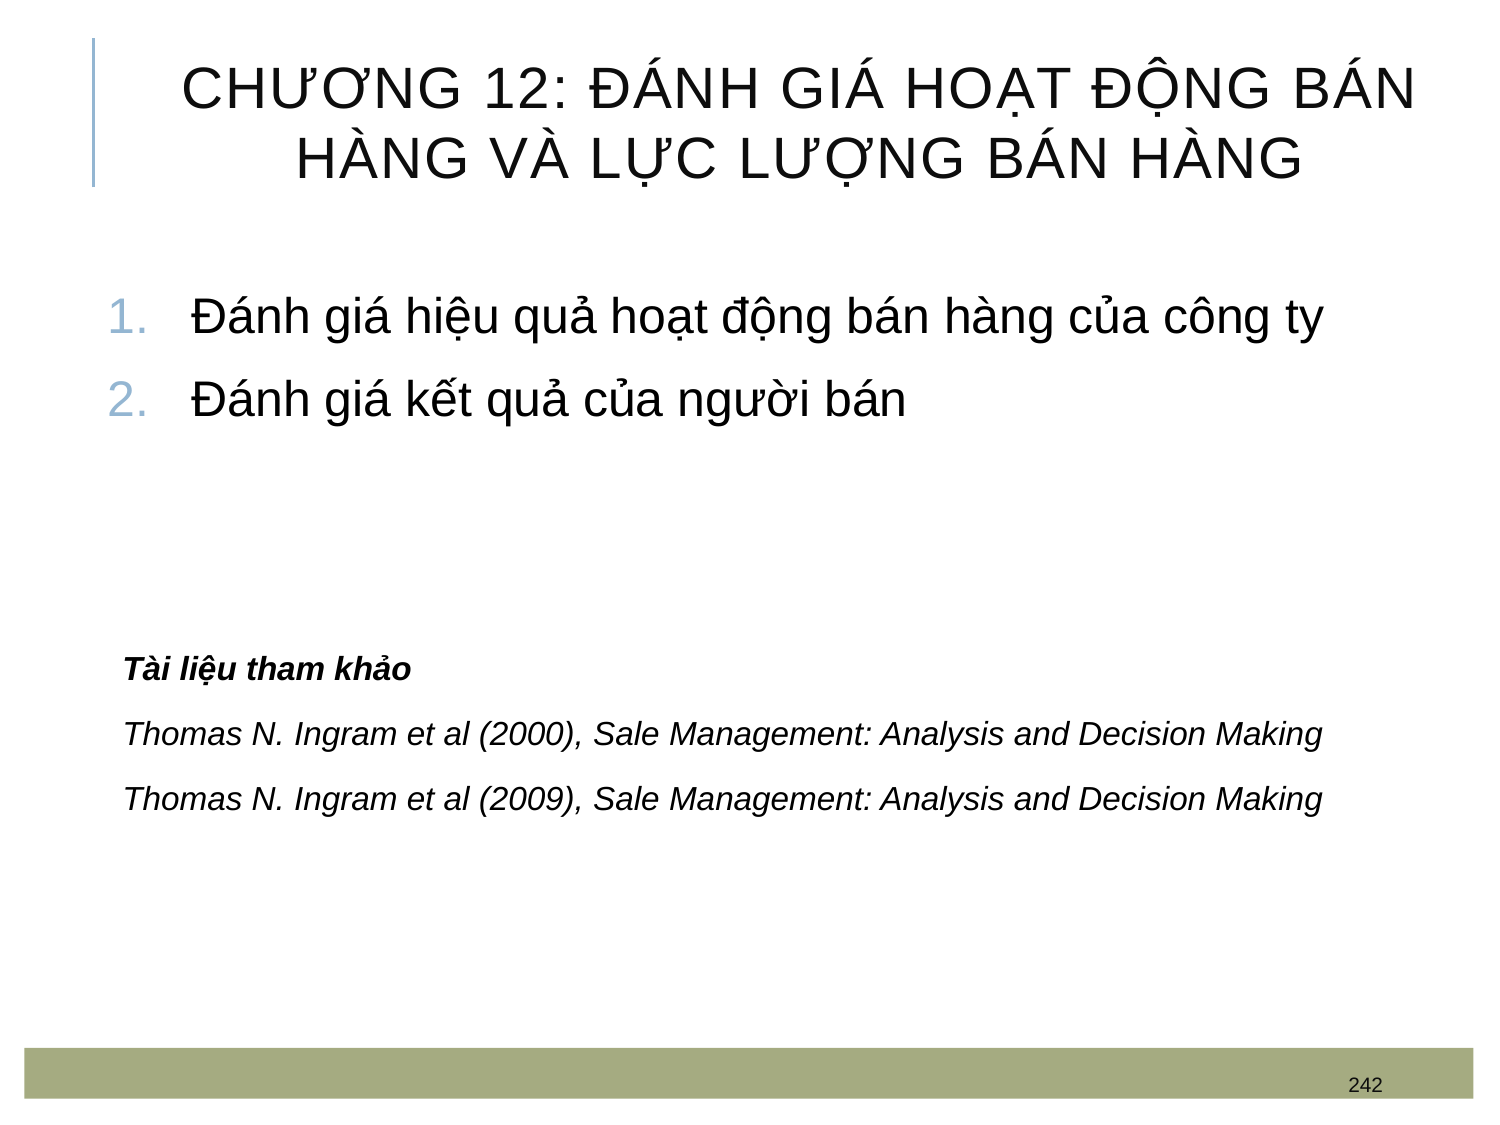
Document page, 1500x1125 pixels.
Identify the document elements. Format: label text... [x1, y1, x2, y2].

list Đánh giá hiệu quả hoạt động bán hàng của công ty Đánh giá kết quả của người bán Tài liệu tham khảo Thomas N. Ingram et al (2000), Sale Management: Analysis and Decision Making Thomas N. Ingram et al (2009), Sale Management: Analysis and Decision Making [99, 282, 1475, 1056]
slide_number 242 [1333, 1061, 1454, 1107]
title Chương 12: ĐÁNH GIÁ HOẠT ĐỘNG BÁN HÀNG VÀ LỰC LƯỢNG BÁN HÀNG [126, 27, 1475, 213]
